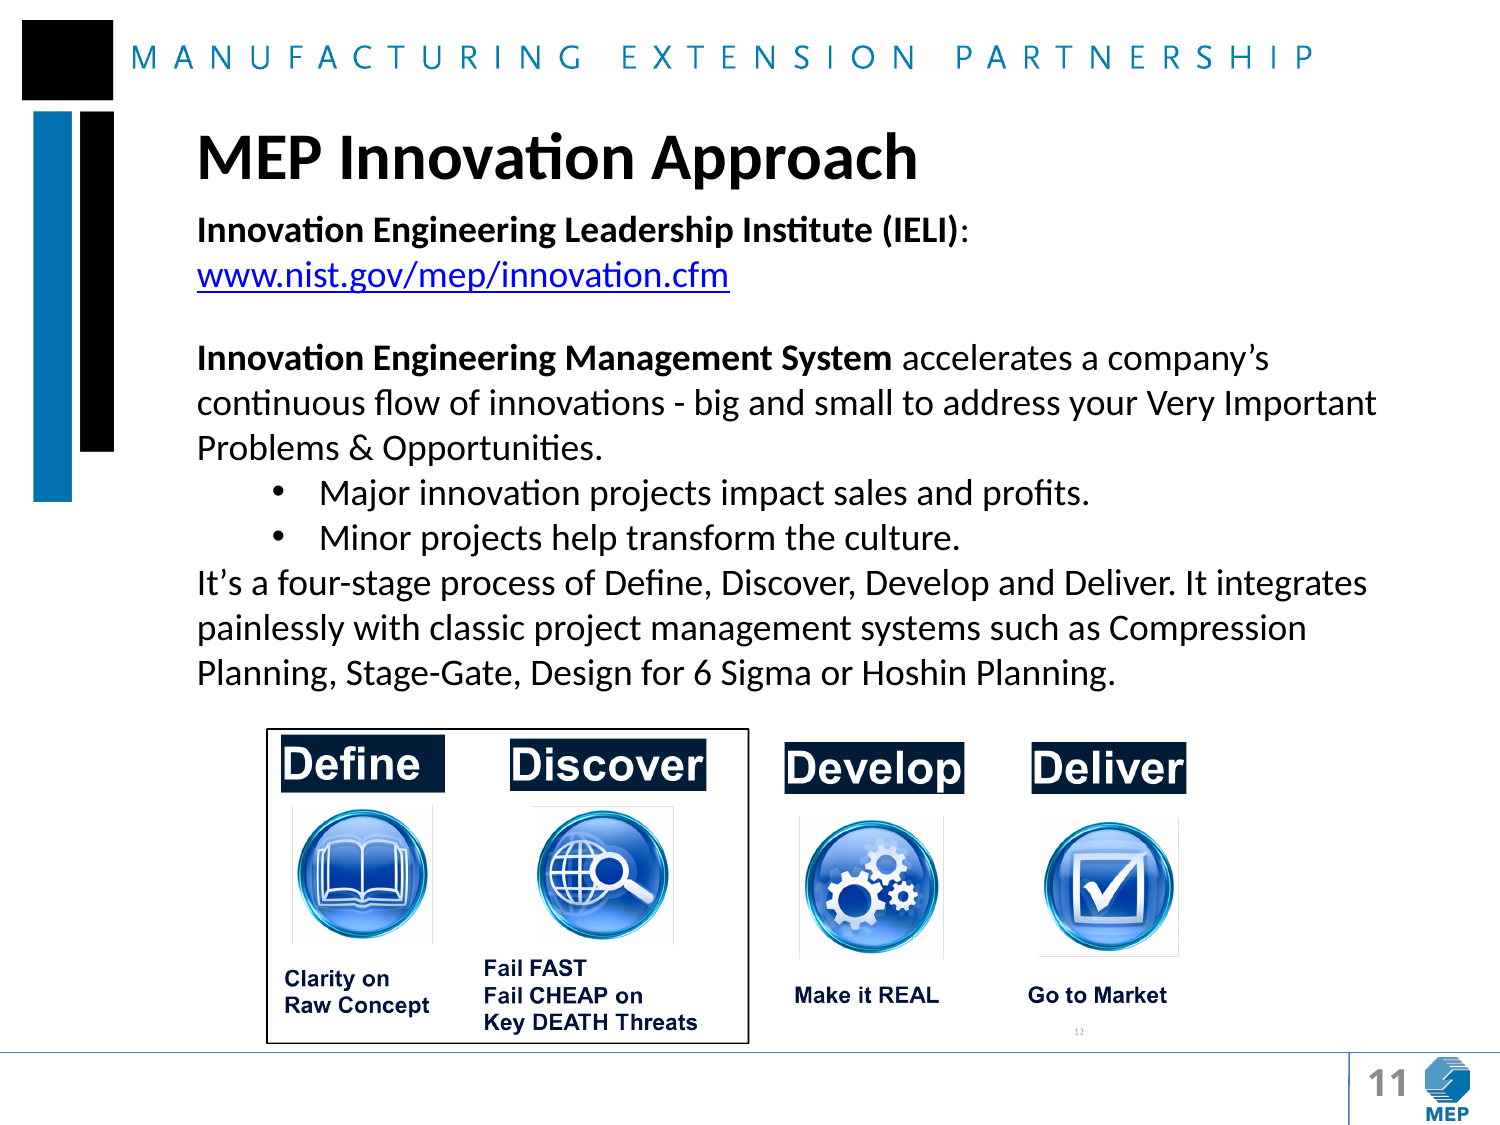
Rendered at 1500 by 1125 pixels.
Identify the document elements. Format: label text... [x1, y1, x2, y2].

slide_number 11 [1074, 1066, 1425, 1103]
picture [1425, 1057, 1470, 1121]
picture [129, 43, 1314, 70]
text_box Innovation Engineering Leadership Institute (IELI): www.nist.gov/mep/innovation.cfm Innovation Engineering Management System accelerates a company’s continuous flow of innovations - big and small to address your Very Important Problems & Opportunities. Major innovation projects impact sales and profits. Minor projects help transform the culture. Itʼs a four-stage process of Define, Discover, Develop and Deliver. It integrates painlessly with classic project management systems such as Compression Planning, Stage-Gate, Design for 6 Sigma or Hoshin Planning. [182, 198, 1414, 701]
picture [253, 720, 1211, 1049]
picture [22, 20, 114, 502]
picture [855, 48, 871, 66]
text_box MEP Innovation Approach [182, 105, 1200, 198]
